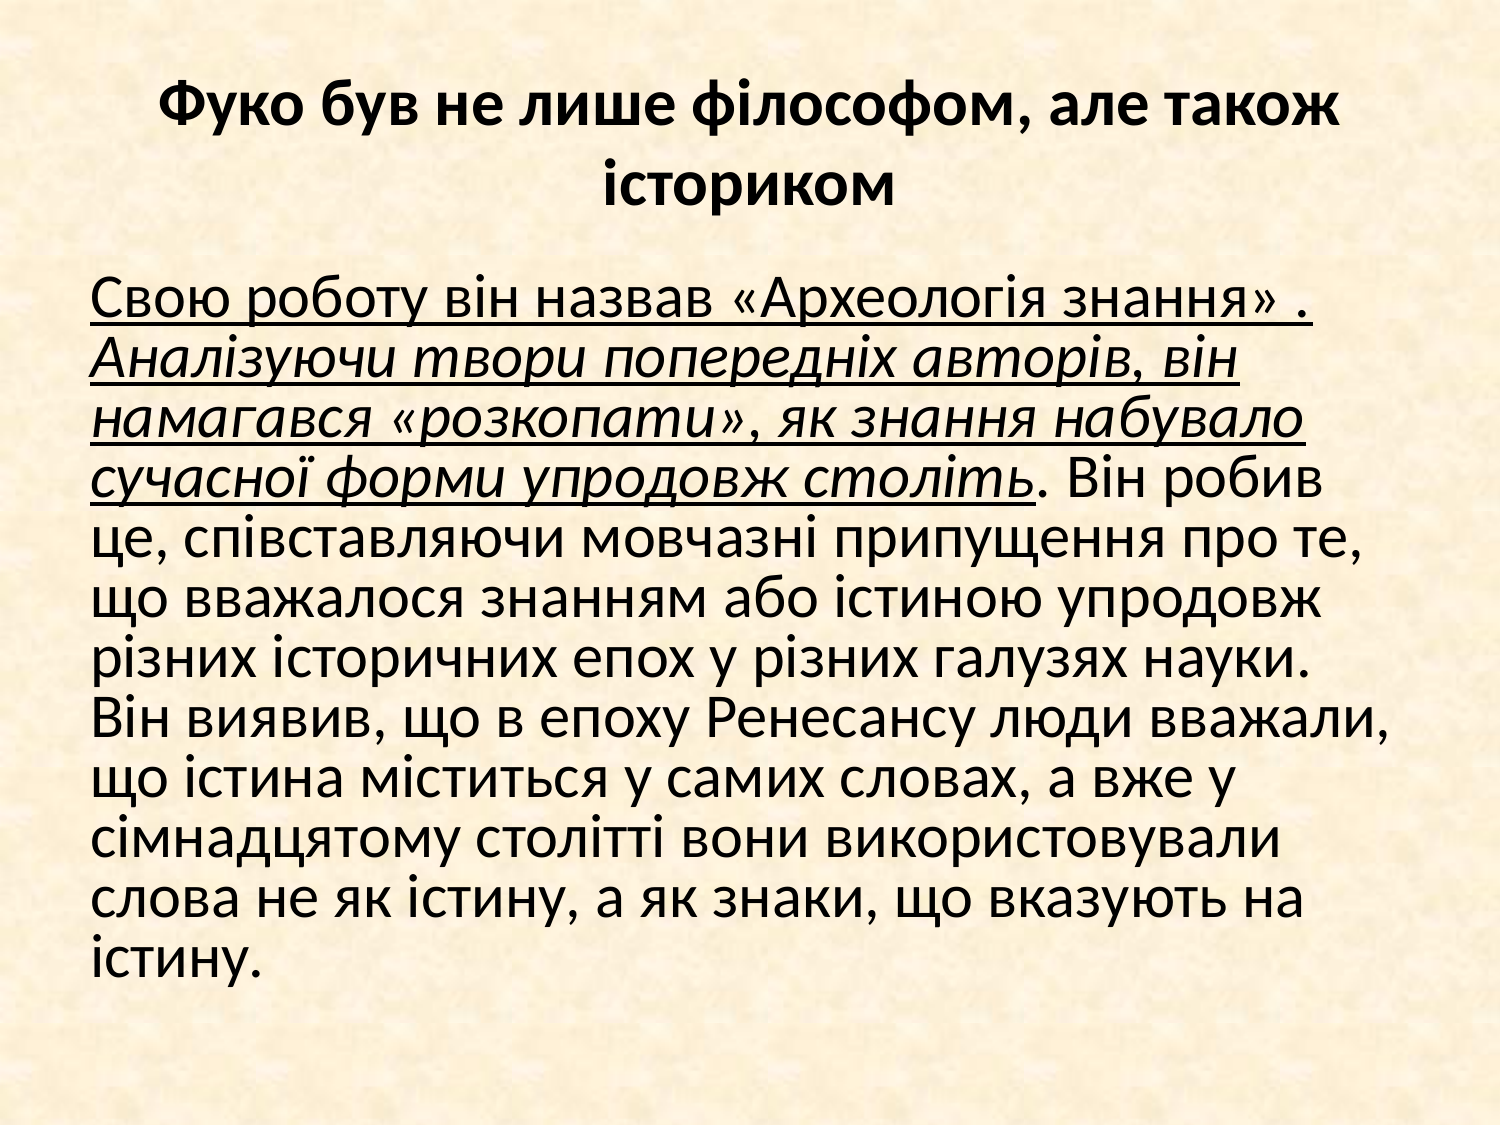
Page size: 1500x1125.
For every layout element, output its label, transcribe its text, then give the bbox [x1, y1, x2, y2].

title Фуко був не лише філософом, але також істориком [74, 44, 1426, 233]
list Свою роботу він назвав «Археологія знання» . Аналізуючи твори попередніх авторів, він намагався «розкопати», як знання набувало сучасної форми упродовж століть. Він робив це, співставляючи мовчазні припущення про те, що вважалося знанням або істиною упродовж різних історичних епох у різних галузях науки. Він виявив, що в епоху Ренесансу люди вважали, що істина міститься у самих словах, а вже у сімнадцятому столітті вони використовували слова не як істину, а як знаки, що вказують на істину. [74, 262, 1426, 1006]
picture [0, 0, 1500, 1125]
